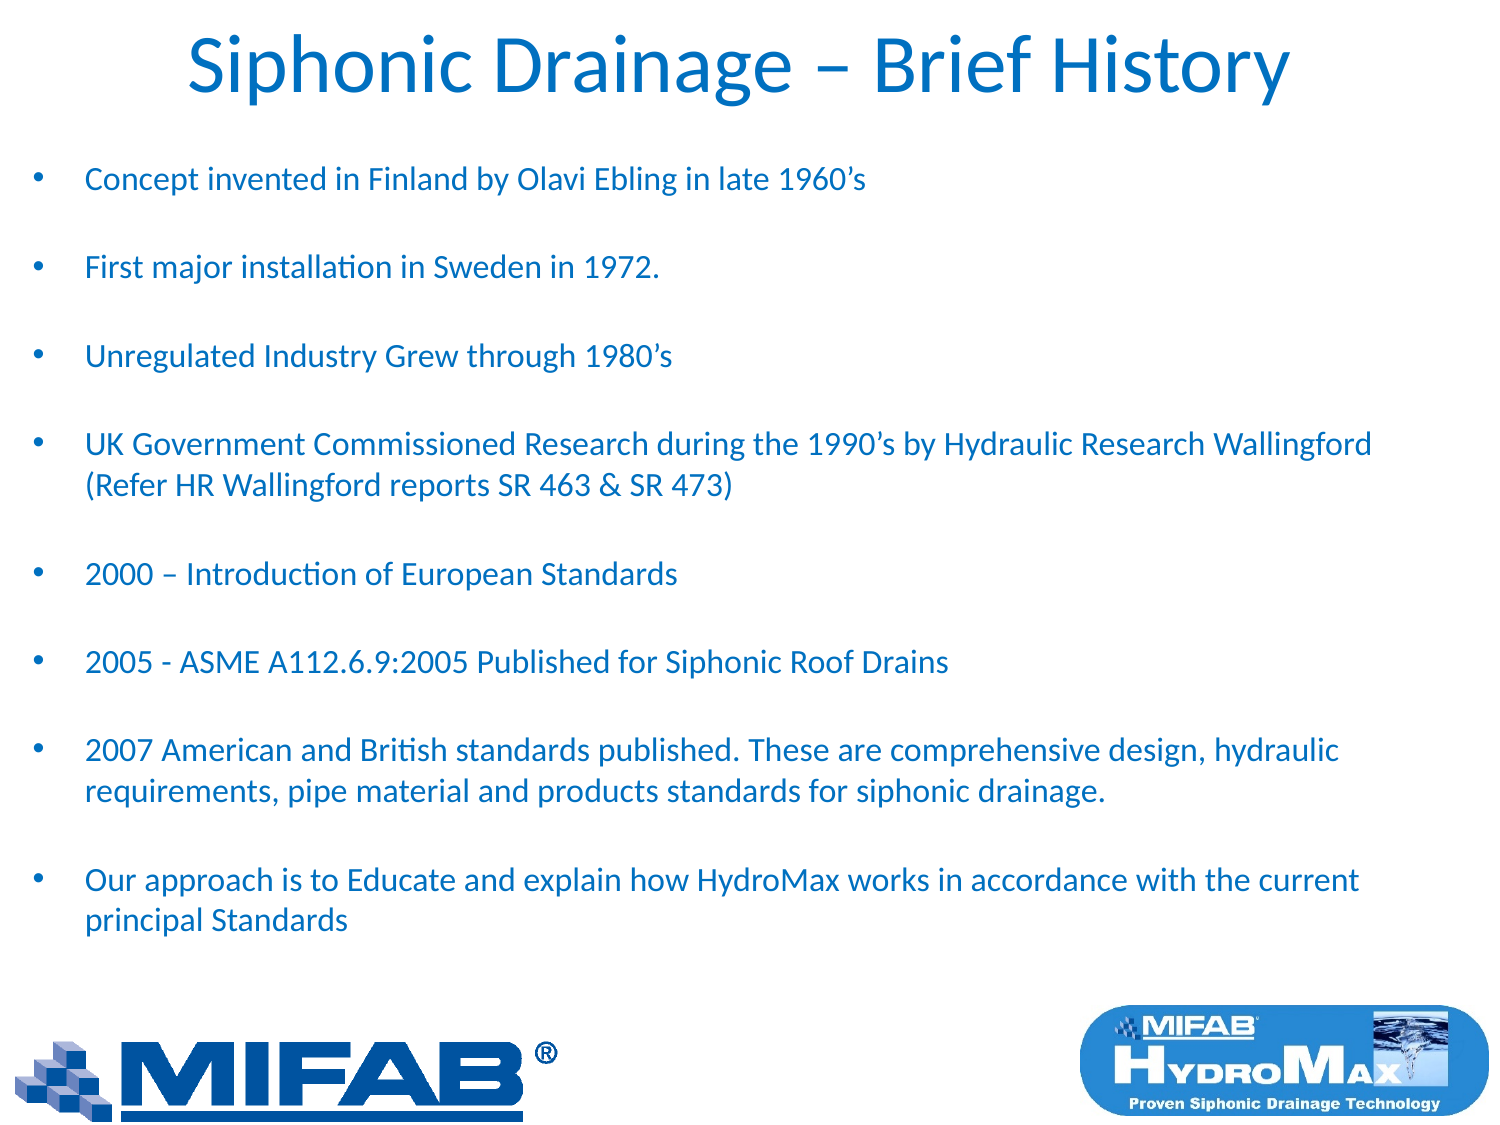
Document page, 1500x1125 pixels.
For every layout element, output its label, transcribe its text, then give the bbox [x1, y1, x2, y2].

picture [0, 1023, 573, 1125]
picture [1080, 1005, 1489, 1116]
title Siphonic Drainage – Brief History [64, 0, 1415, 119]
list Concept invented in Finland by Olavi Ebling in late 1960’s First major installation in Sweden in 1972. Unregulated Industry Grew through 1980’s UK Government Commissioned Research during the 1990’s by Hydraulic Research Wallingford (Refer HR Wallingford reports SR 463 & SR 473) 2000 – Introduction of European Standards 2005 - ASME A112.6.9:2005 Published for Siphonic Roof Drains 2007 American and British standards published. These are comprehensive design, hydraulic requirements, pipe material and products standards for siphonic drainage. Our approach is to Educate and explain how HydroMax works in accordance with the current principal Standards [17, 149, 1473, 988]
